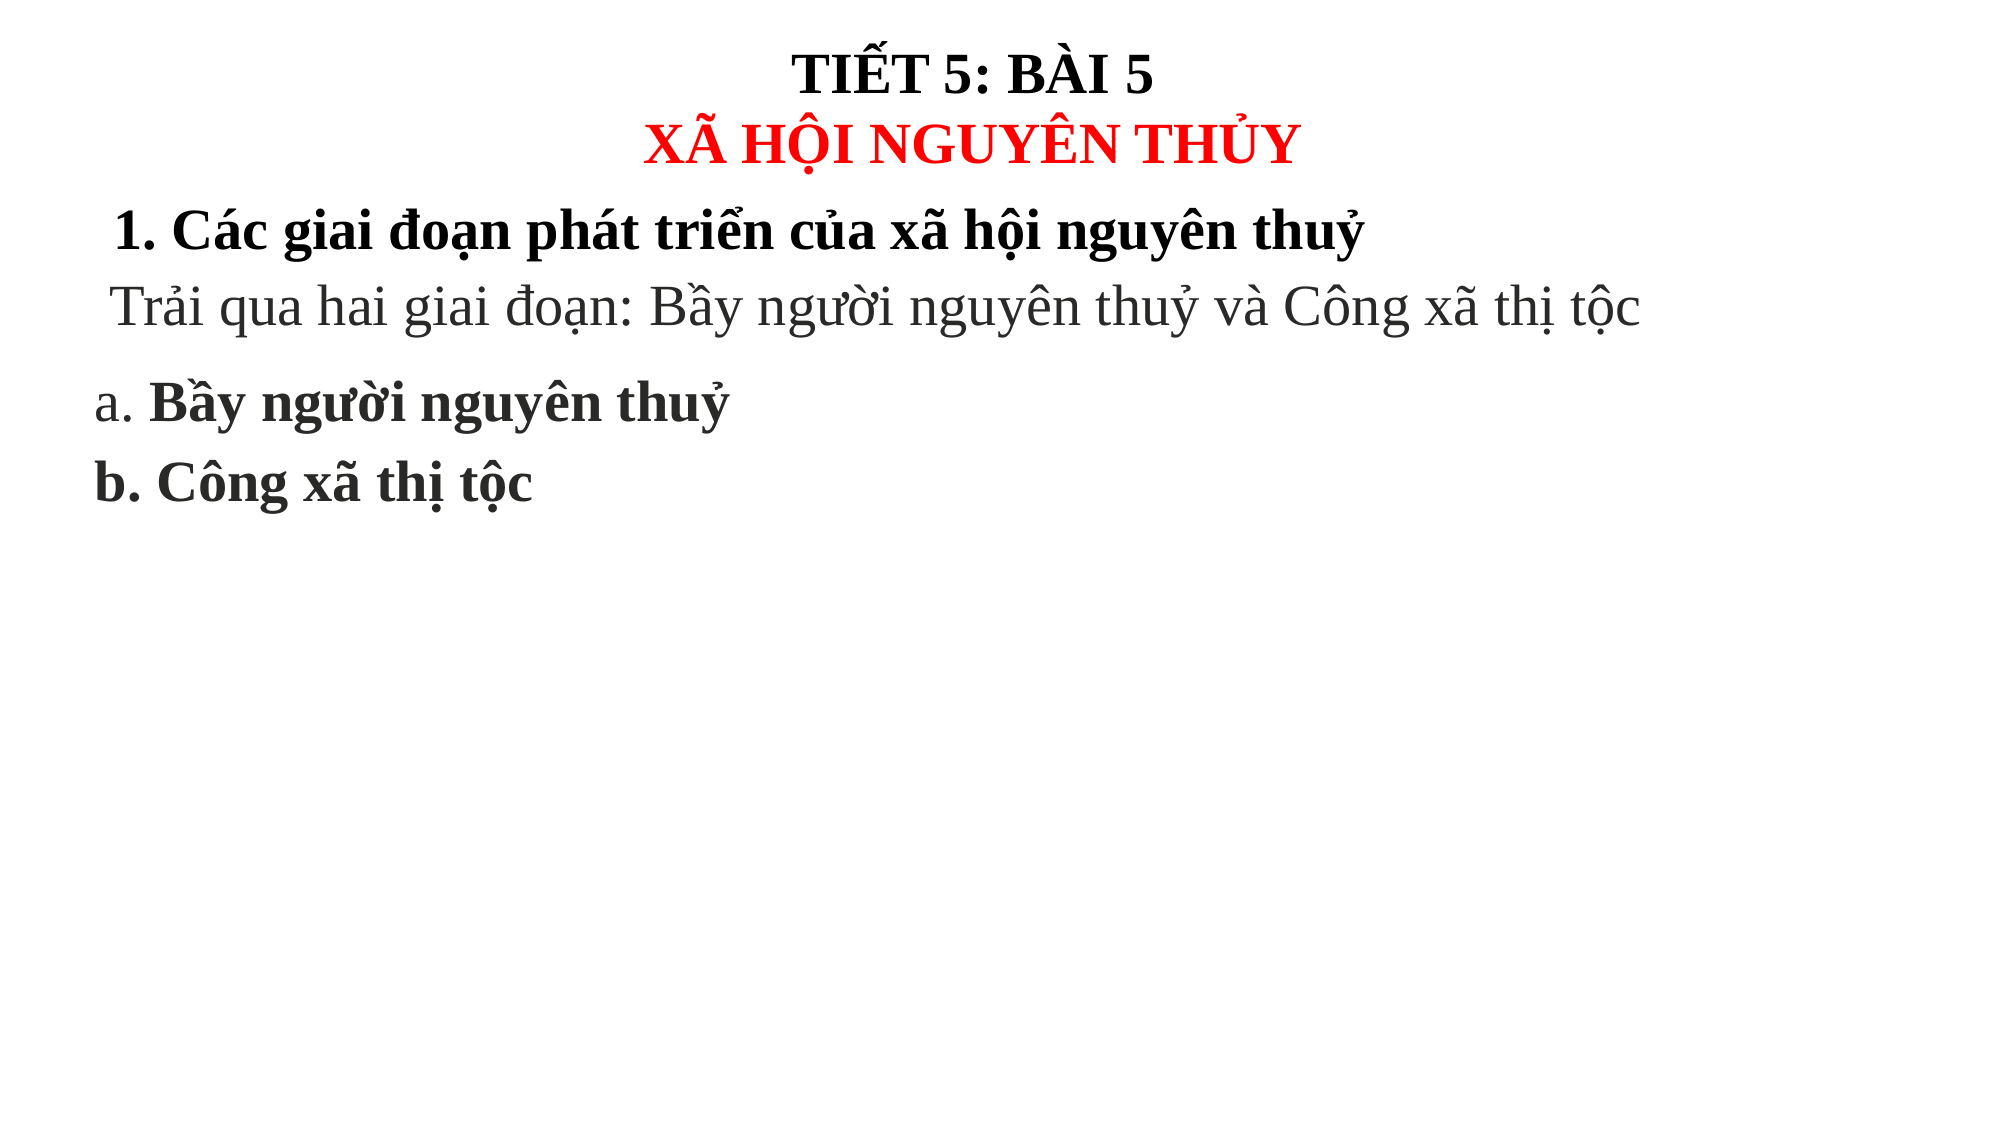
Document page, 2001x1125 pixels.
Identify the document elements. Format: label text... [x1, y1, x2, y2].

text_box 1. Các giai đoạn phát triển của xã hội nguyên thuỷ [98, 183, 1592, 269]
text_box b. Công xã thị tộc [38, 435, 694, 521]
text_box TIẾT 5: BÀI 5 XÃ HỘI NGUYÊN THỦY [566, 27, 1380, 183]
text_box Trải qua hai giai đoạn: Bầy người nguyên thuỷ và Công xã thị tộc [53, 259, 1770, 345]
text_box a. Bầy người nguyên thuỷ [38, 345, 815, 441]
